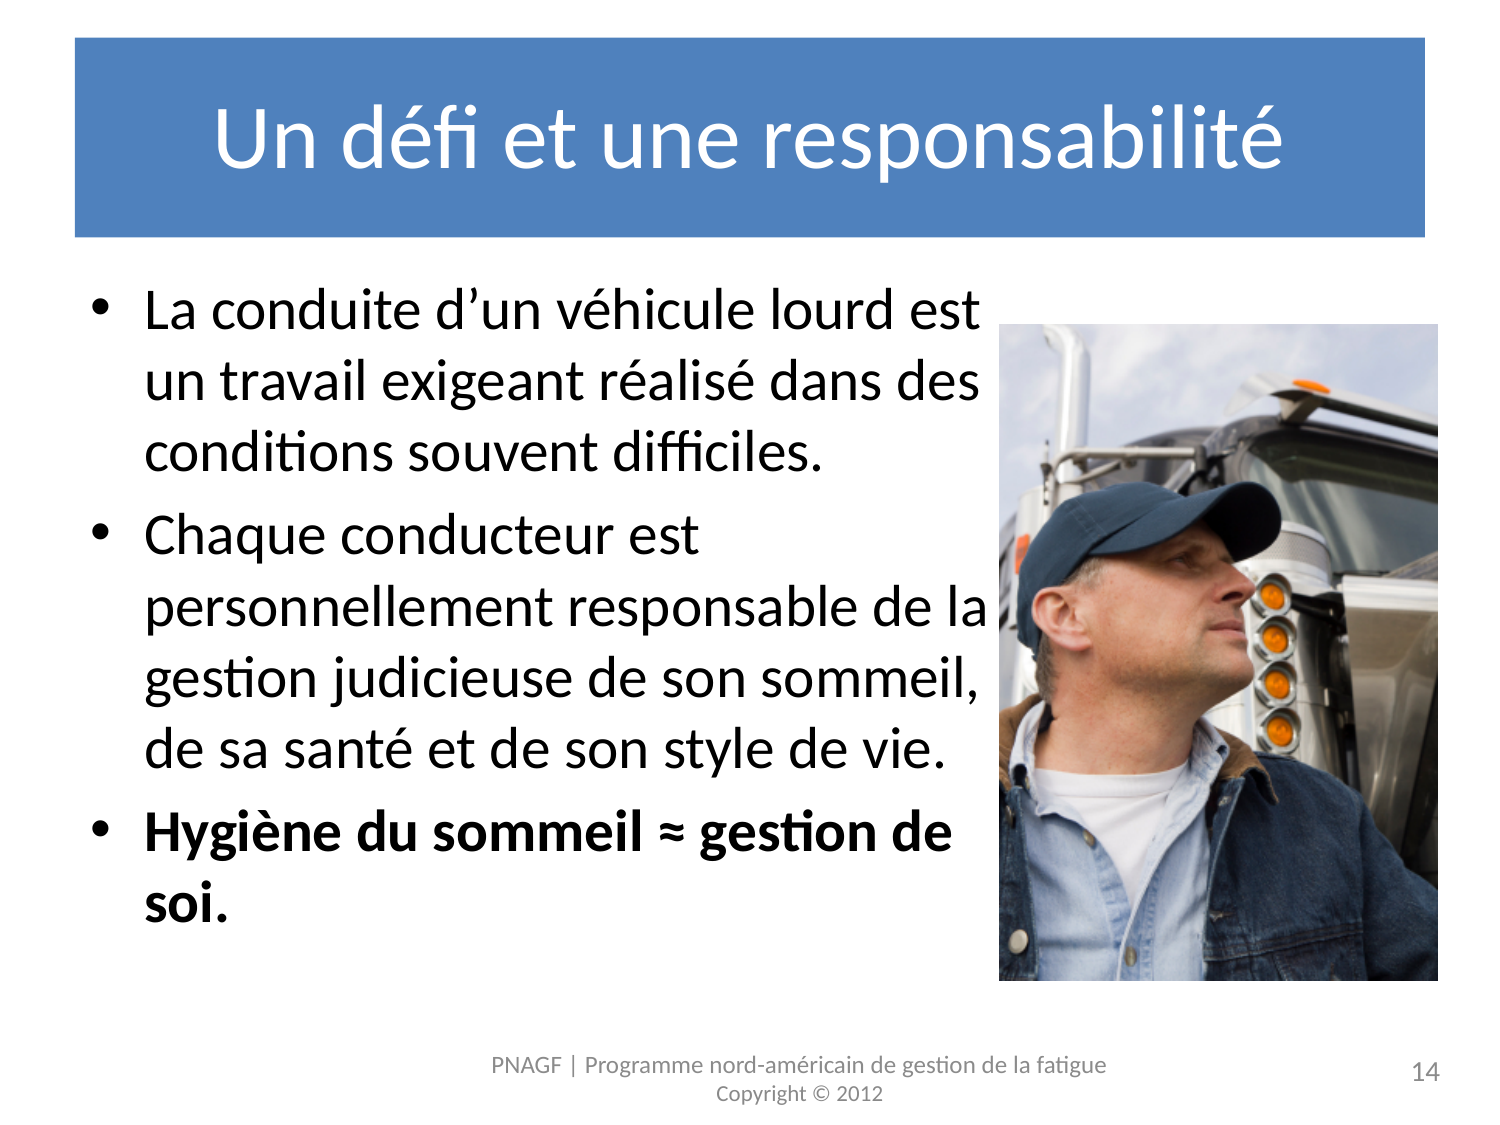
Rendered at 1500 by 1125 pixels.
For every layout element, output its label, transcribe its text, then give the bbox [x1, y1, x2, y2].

list La conduite d’un véhicule lourd est un travail exigeant réalisé dans des conditions souvent difficiles. Chaque conducteur est personnellement responsable de la gestion judicieuse de son sommeil, de sa santé et de son style de vie. Hygiène du sommeil ≈ gestion de soi. [74, 262, 1009, 1051]
title Un défi et une responsabilité [74, 44, 1426, 233]
picture [999, 324, 1438, 982]
